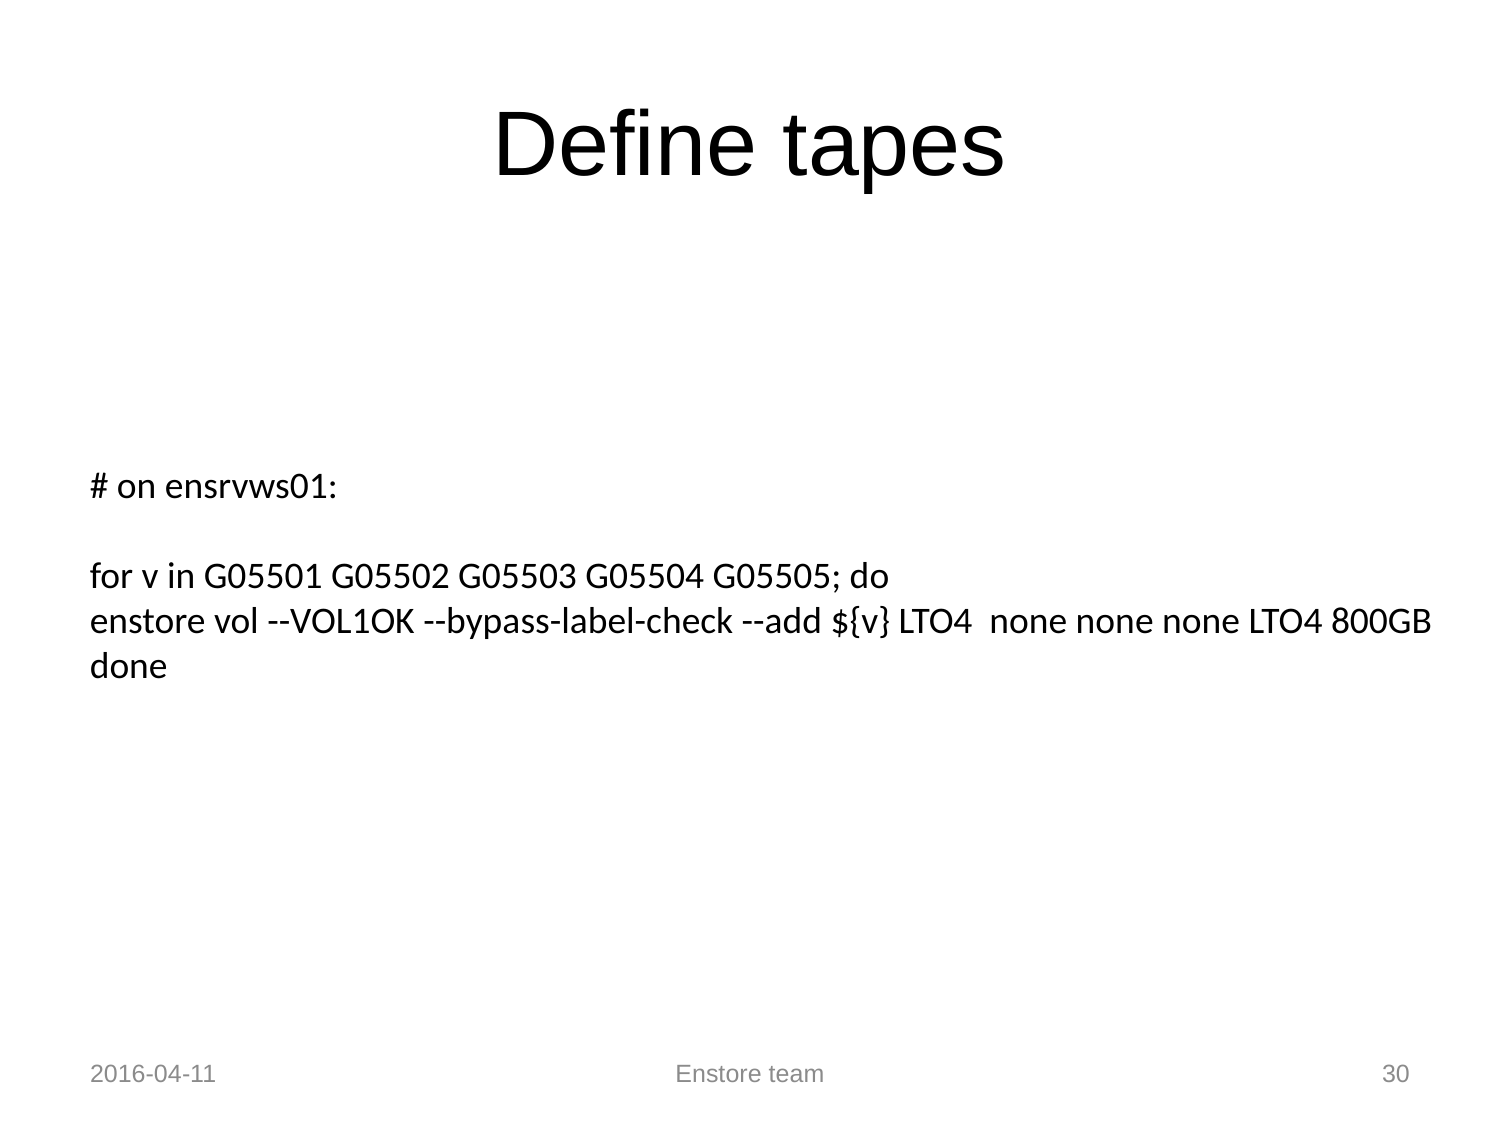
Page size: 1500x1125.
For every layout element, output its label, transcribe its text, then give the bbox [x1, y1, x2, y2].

title Define tapes [75, 45, 1425, 233]
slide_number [75, 1042, 425, 1103]
text_box # on ensrvws01: for v in G05501 G05502 G05503 G05504 G05505; do enstore vol --VOL1OK --bypass-label-check --add ${v} LTO4 none none none LTO4 800GB done [74, 453, 1459, 693]
footer Enstore team [512, 1042, 988, 1103]
slide_number 30 [1074, 1042, 1425, 1103]
